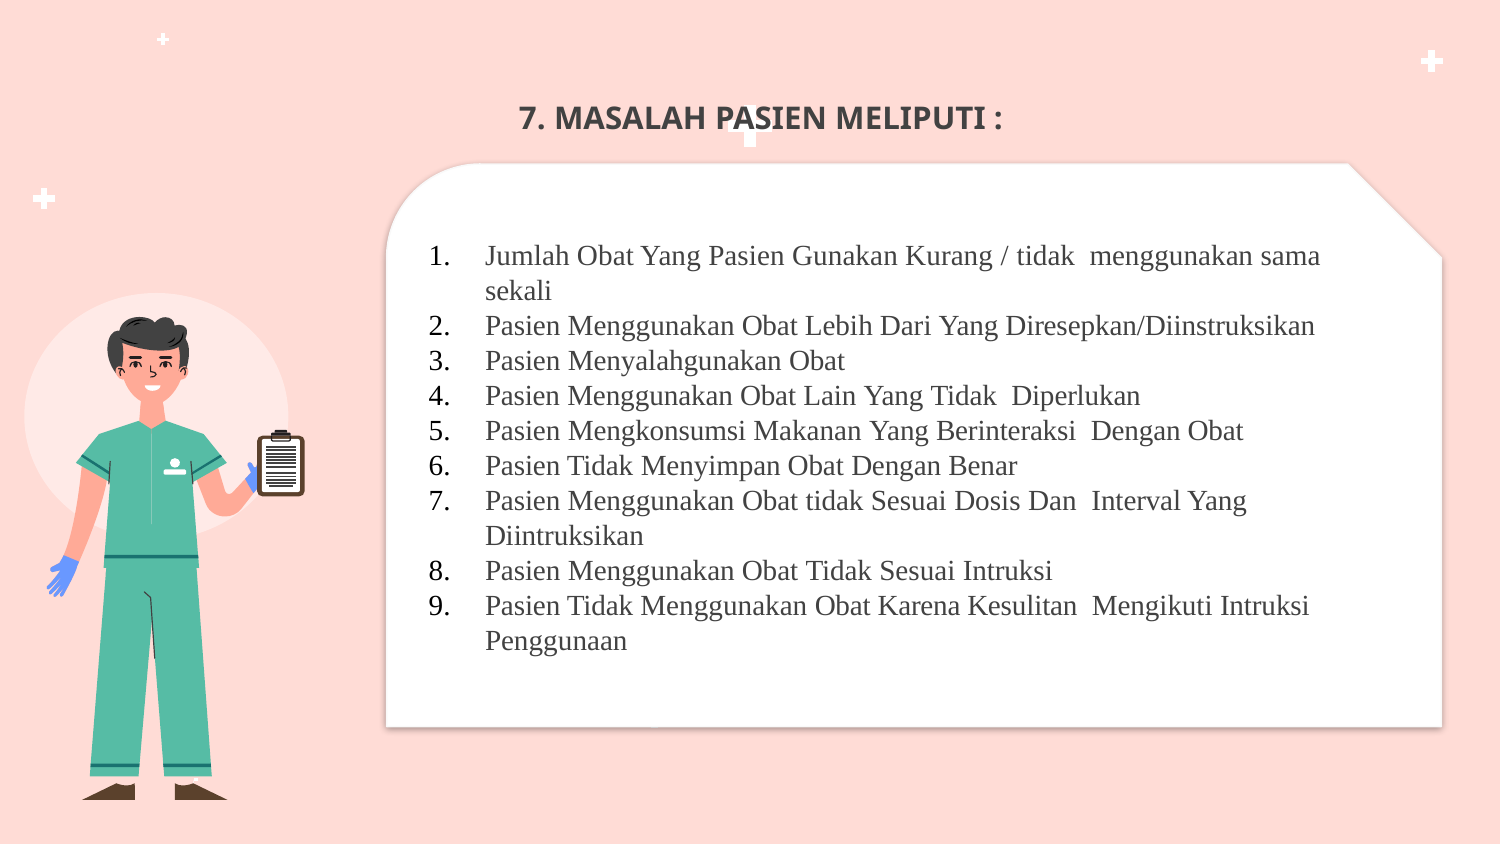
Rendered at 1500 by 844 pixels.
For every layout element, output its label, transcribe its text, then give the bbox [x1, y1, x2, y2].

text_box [24, 292, 305, 801]
text_box Jumlah Obat Yang Pasien Gunakan Kurang / tidak menggunakan sama sekali Pasien Menggunakan Obat Lebih Dari Yang Diresepkan/Diinstruksikan Pasien Menyalahgunakan Obat Pasien Menggunakan Obat Lain Yang Tidak Diperlukan Pasien Mengkonsumsi Makanan Yang Berinteraksi Dengan Obat Pasien Tidak Menyimpan Obat Dengan Benar Pasien Menggunakan Obat tidak Sesuai Dosis Dan Interval Yang Diintruksikan Pasien Menggunakan Obat Tidak Sesuai Intruksi Pasien Tidak Menggunakan Obat Karena Kesulitan Mengikuti Intruksi Penggunaan [385, 163, 1443, 728]
text_box 7. MASALAH PASIEN MELIPUTI : [503, 46, 1125, 161]
